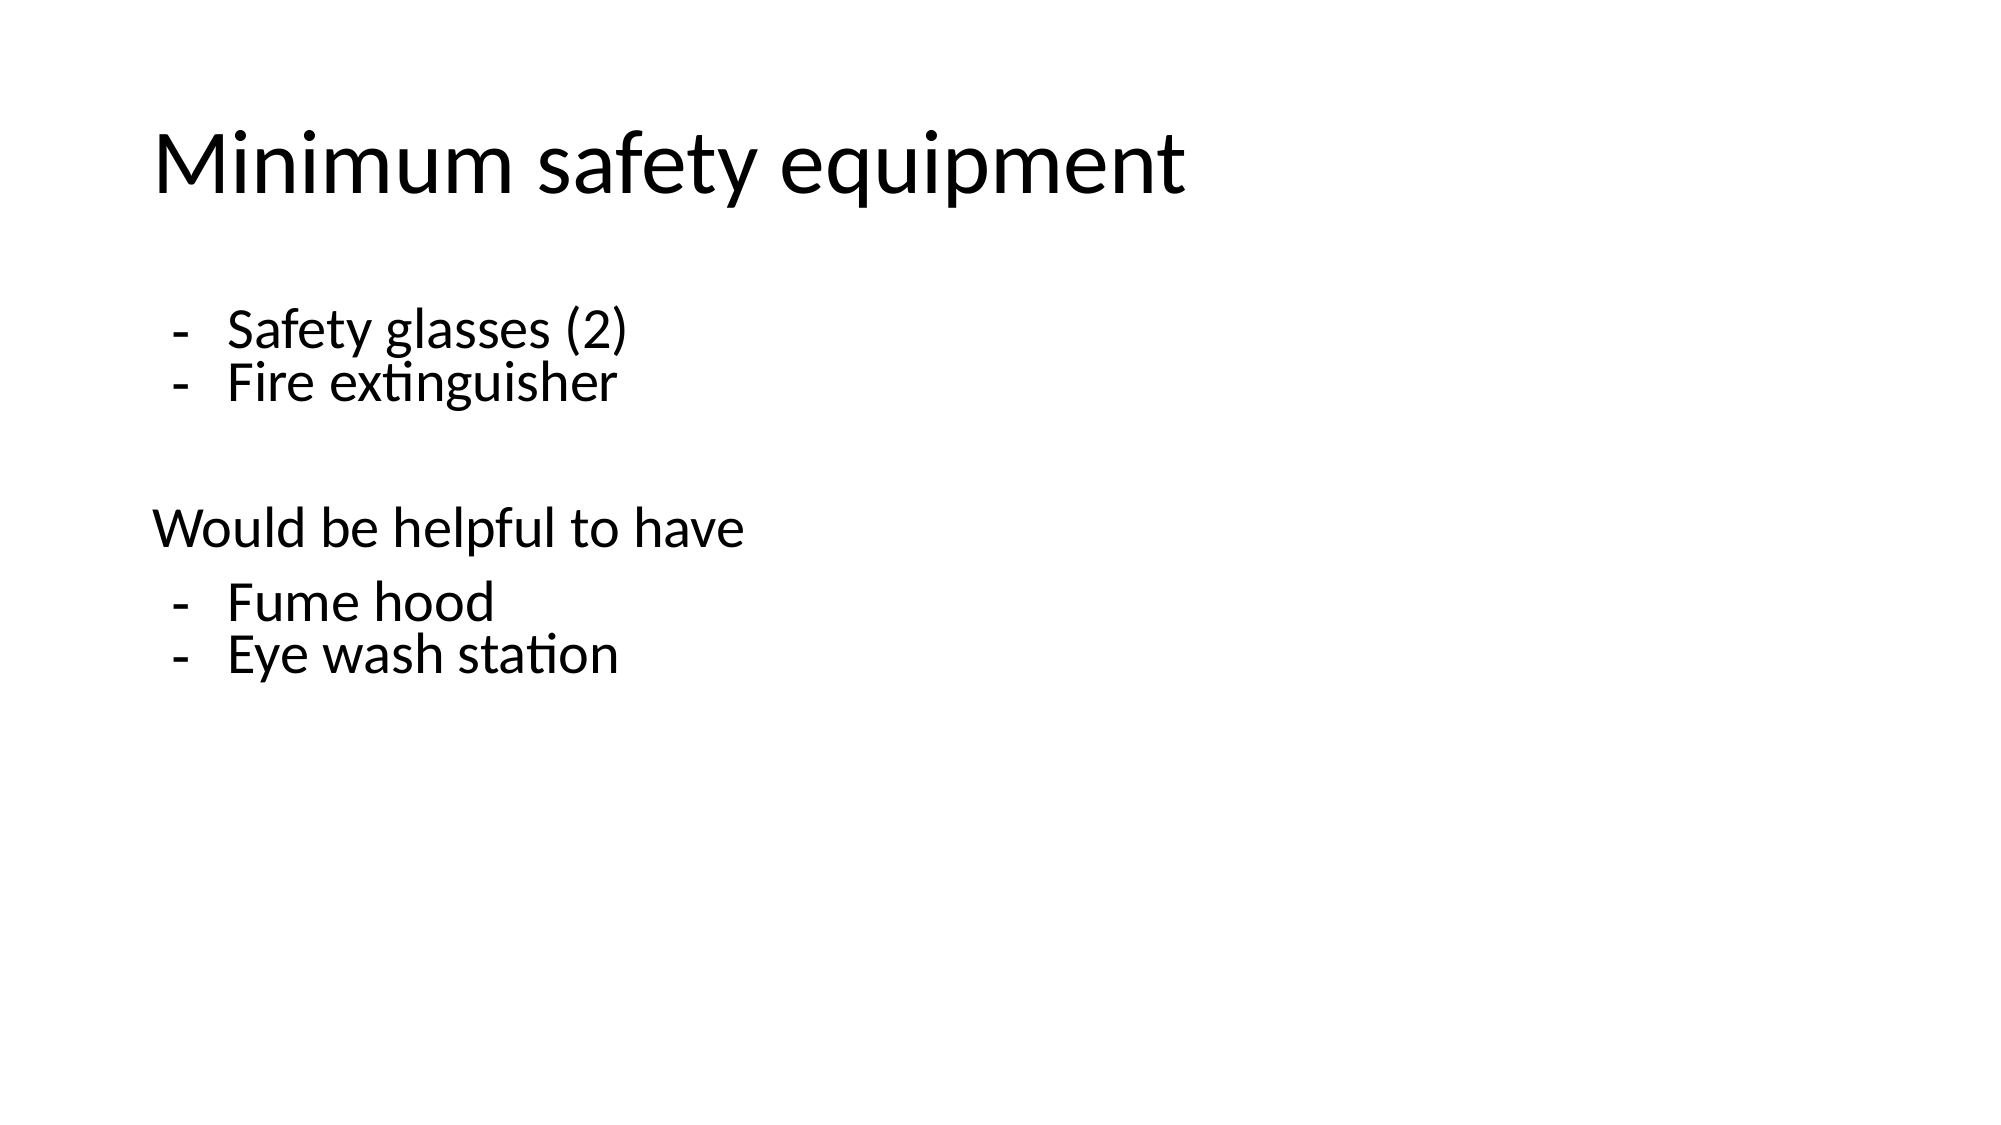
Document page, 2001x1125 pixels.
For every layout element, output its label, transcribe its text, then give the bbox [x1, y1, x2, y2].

title Minimum safety equipment [137, 59, 1863, 278]
list Safety glasses (2) Fire extinguisher Would be helpful to have Fume hood Eye wash station [137, 299, 1863, 1014]
